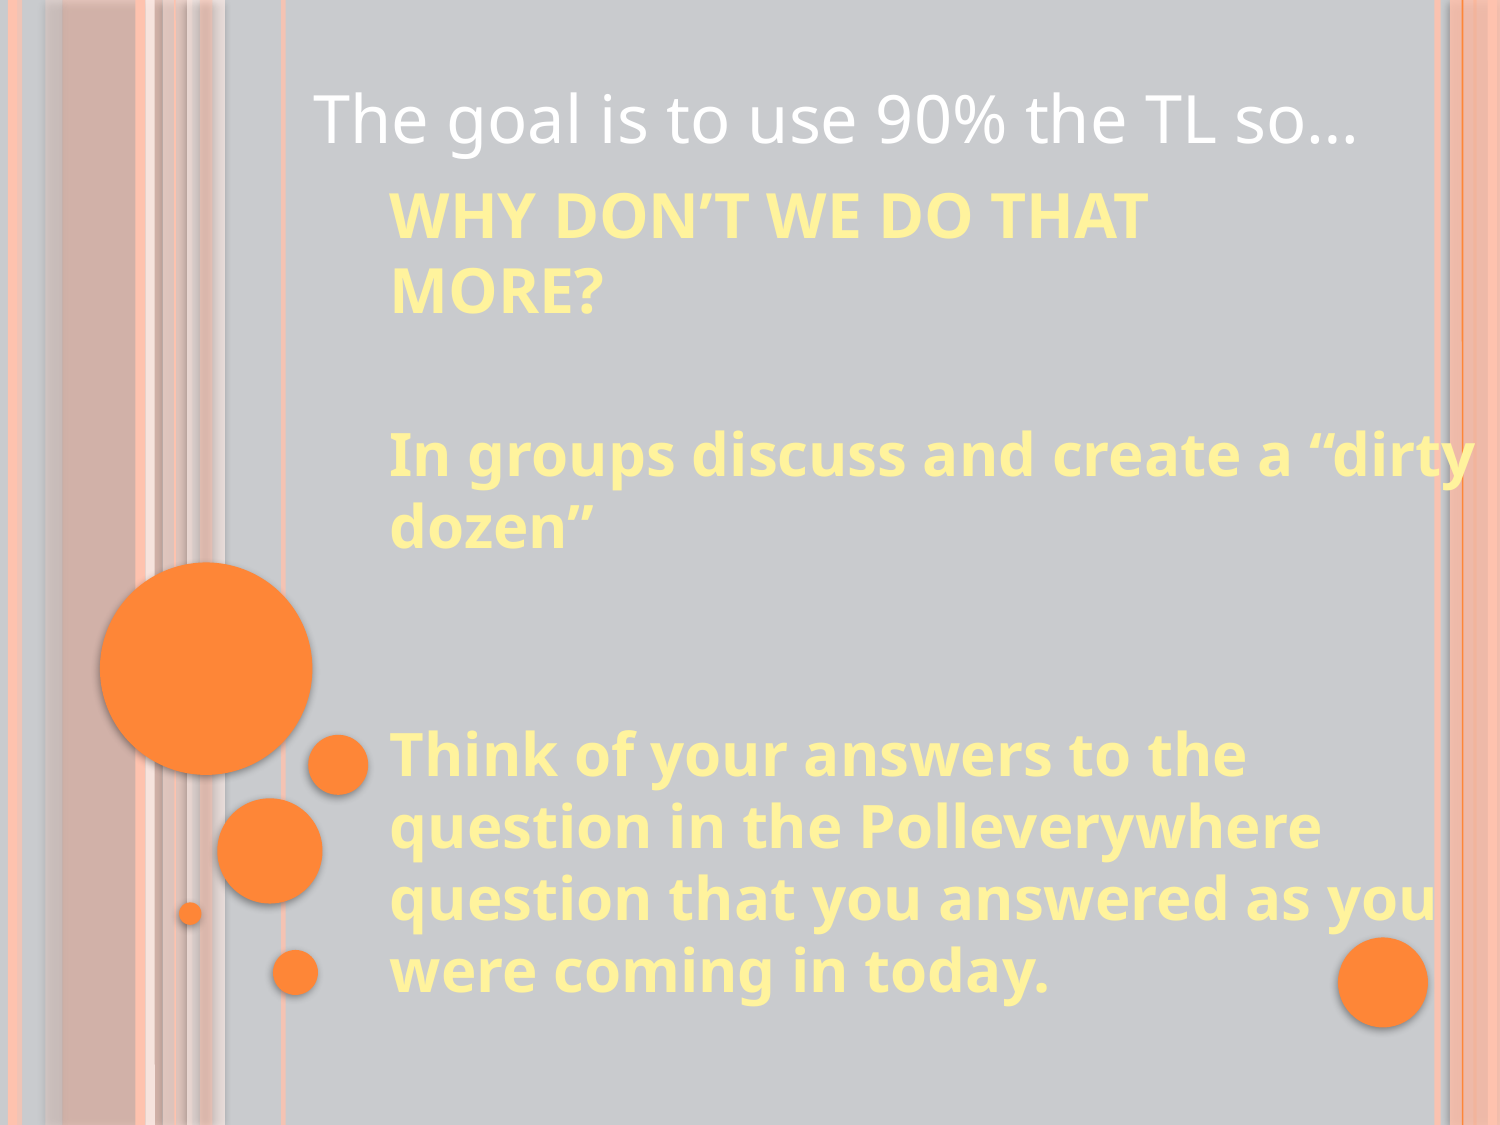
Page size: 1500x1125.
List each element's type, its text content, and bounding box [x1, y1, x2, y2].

title Why don’t we do that more? [375, 0, 1388, 333]
list In groups discuss and create a “dirty dozen” Think of your answers to the question in the Polleverywhere question that you answered as you were coming in today. [375, 333, 1500, 1029]
text_box The goal is to use 90% the TL so… [298, 69, 1376, 165]
